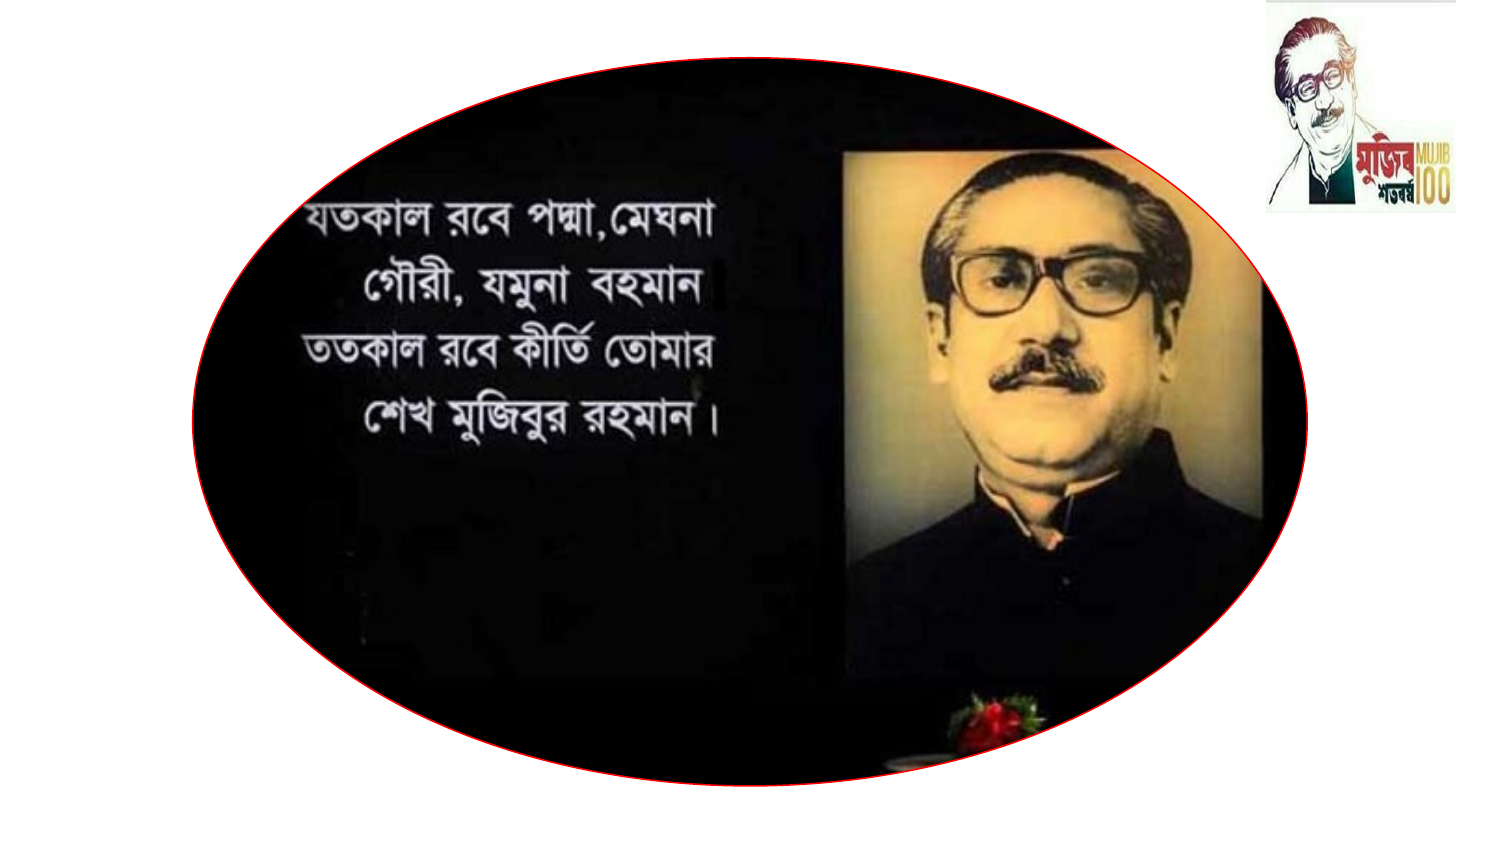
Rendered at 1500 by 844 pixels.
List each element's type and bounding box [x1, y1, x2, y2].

picture [192, 0, 1456, 787]
